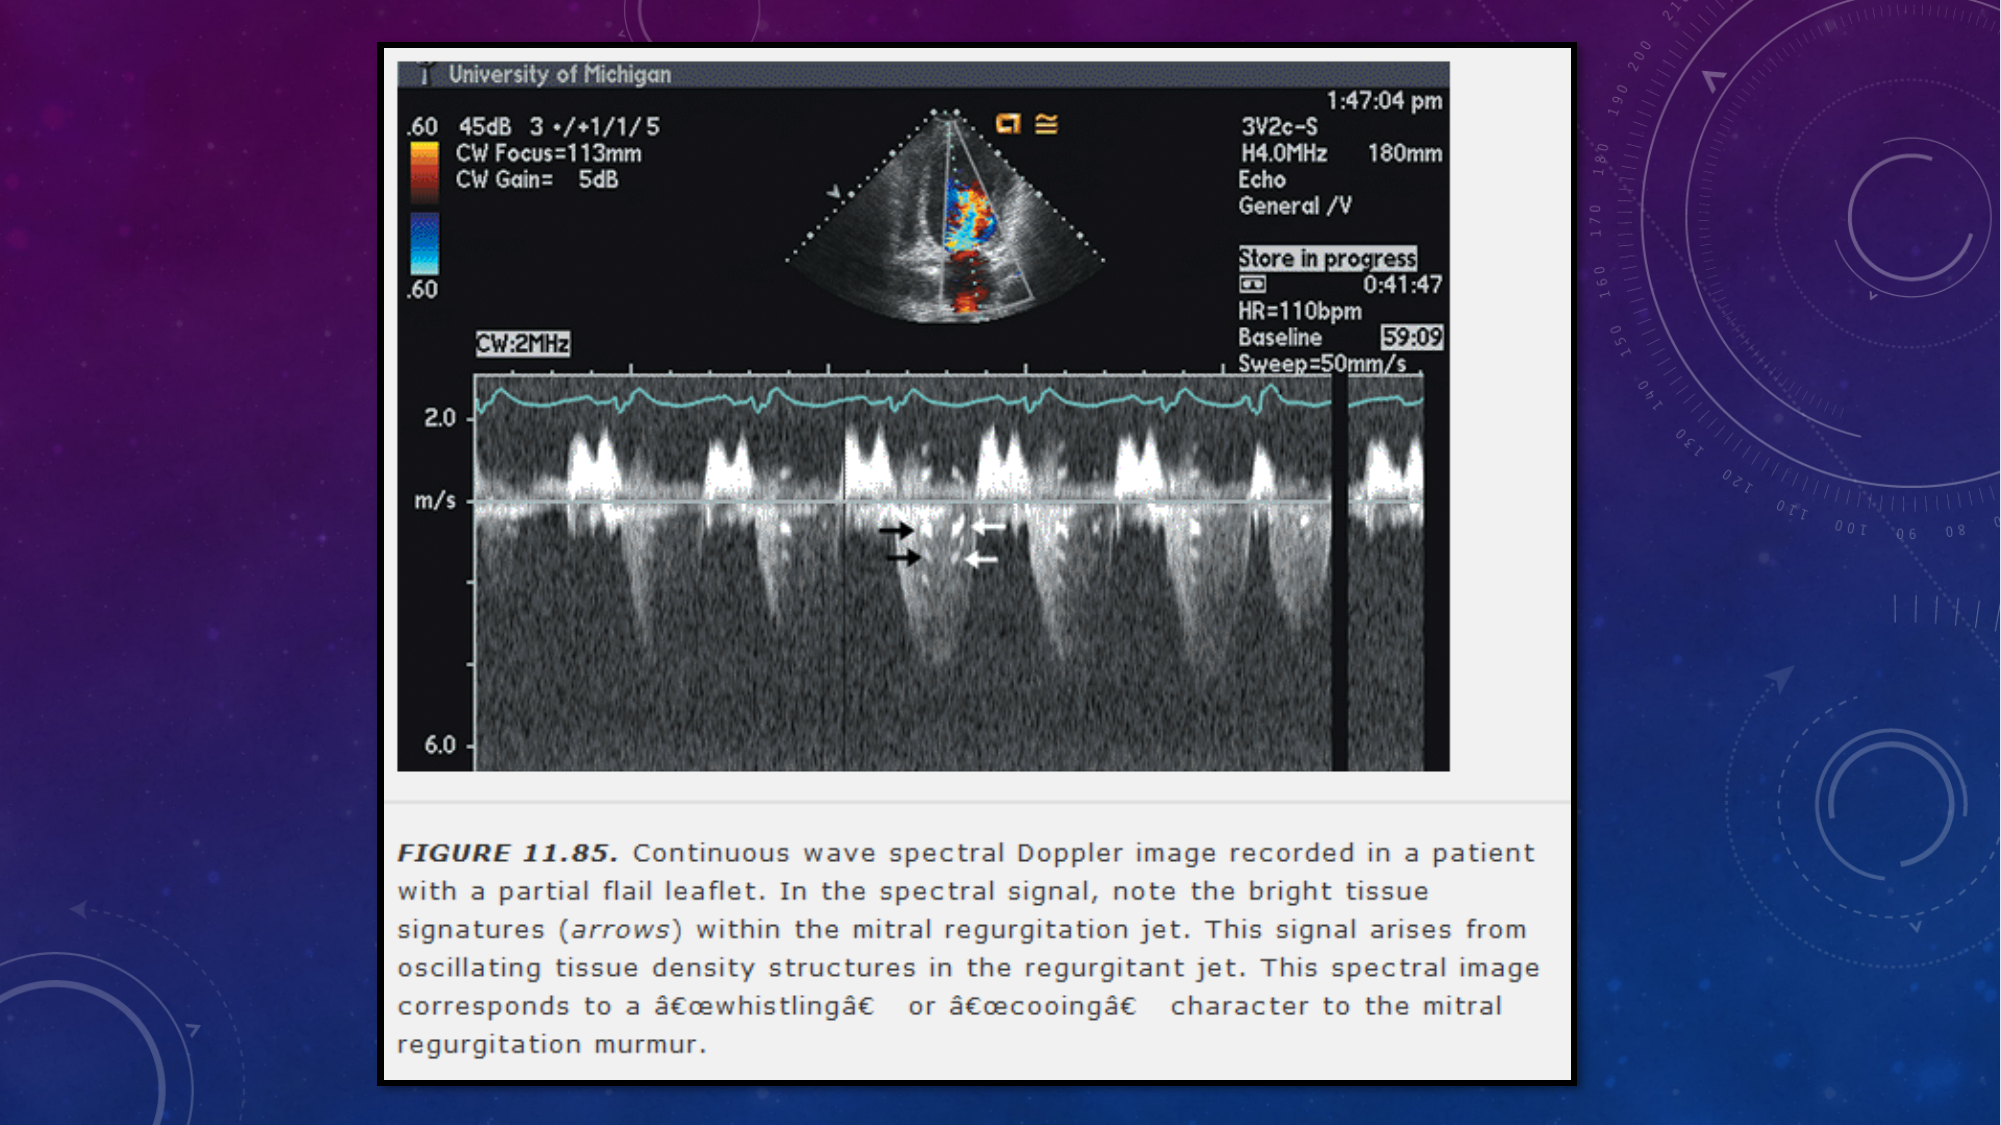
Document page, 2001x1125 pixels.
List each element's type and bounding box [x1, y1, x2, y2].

picture [0, 0, 2001, 1125]
list [383, 47, 1572, 1080]
